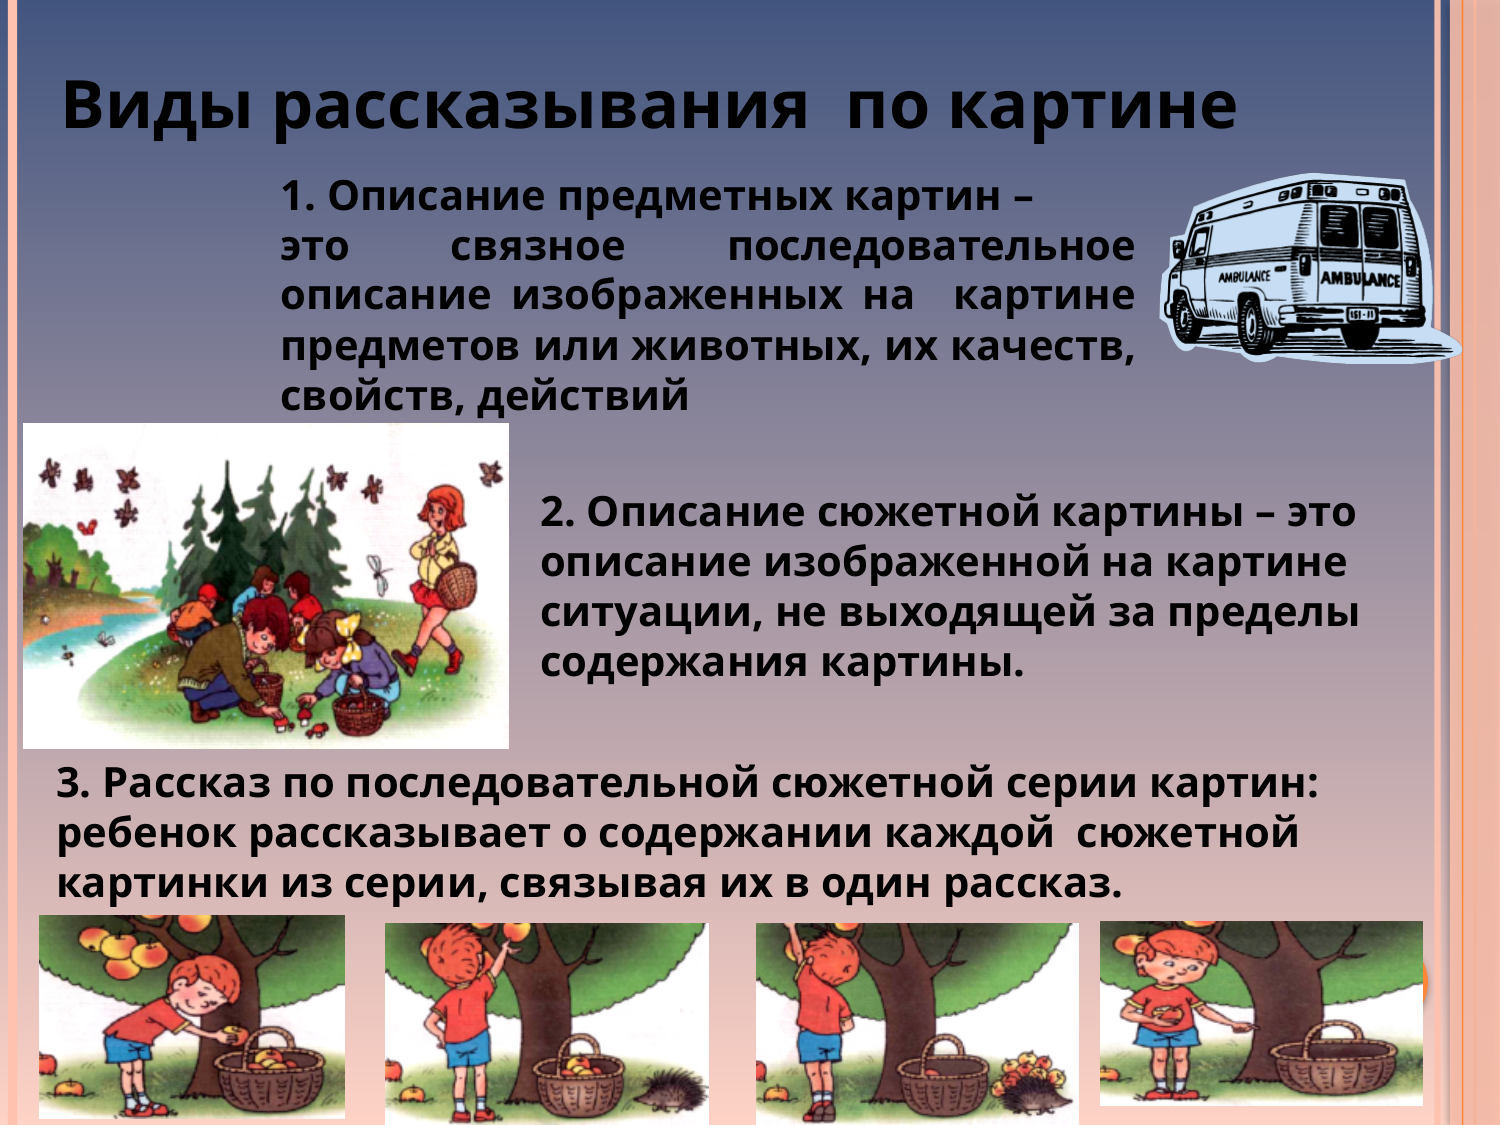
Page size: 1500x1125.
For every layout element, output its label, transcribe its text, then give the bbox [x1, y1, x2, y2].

text_box 3. Рассказ по последовательной сюжетной серии картин: ребенок рассказывает о содержании каждой сюжетной картинки из серии, связывая их в один рассказ. [41, 748, 1472, 914]
picture [22, 423, 509, 750]
picture [38, 914, 346, 1120]
text_box 2. Описание сюжетной картины – это описание изображенной на картине ситуации, не выходящей за пределы содержания картины. [525, 477, 1488, 693]
picture [755, 922, 1079, 1125]
text_box Виды рассказывания по картине [45, 54, 1255, 150]
picture [1158, 172, 1472, 365]
picture [1099, 920, 1423, 1107]
picture [385, 923, 710, 1125]
text_box 1. Описание предметных картин – это связное последовательное описание изображенных на картине предметов или животных, их качеств, свойств, действий [265, 160, 1152, 426]
